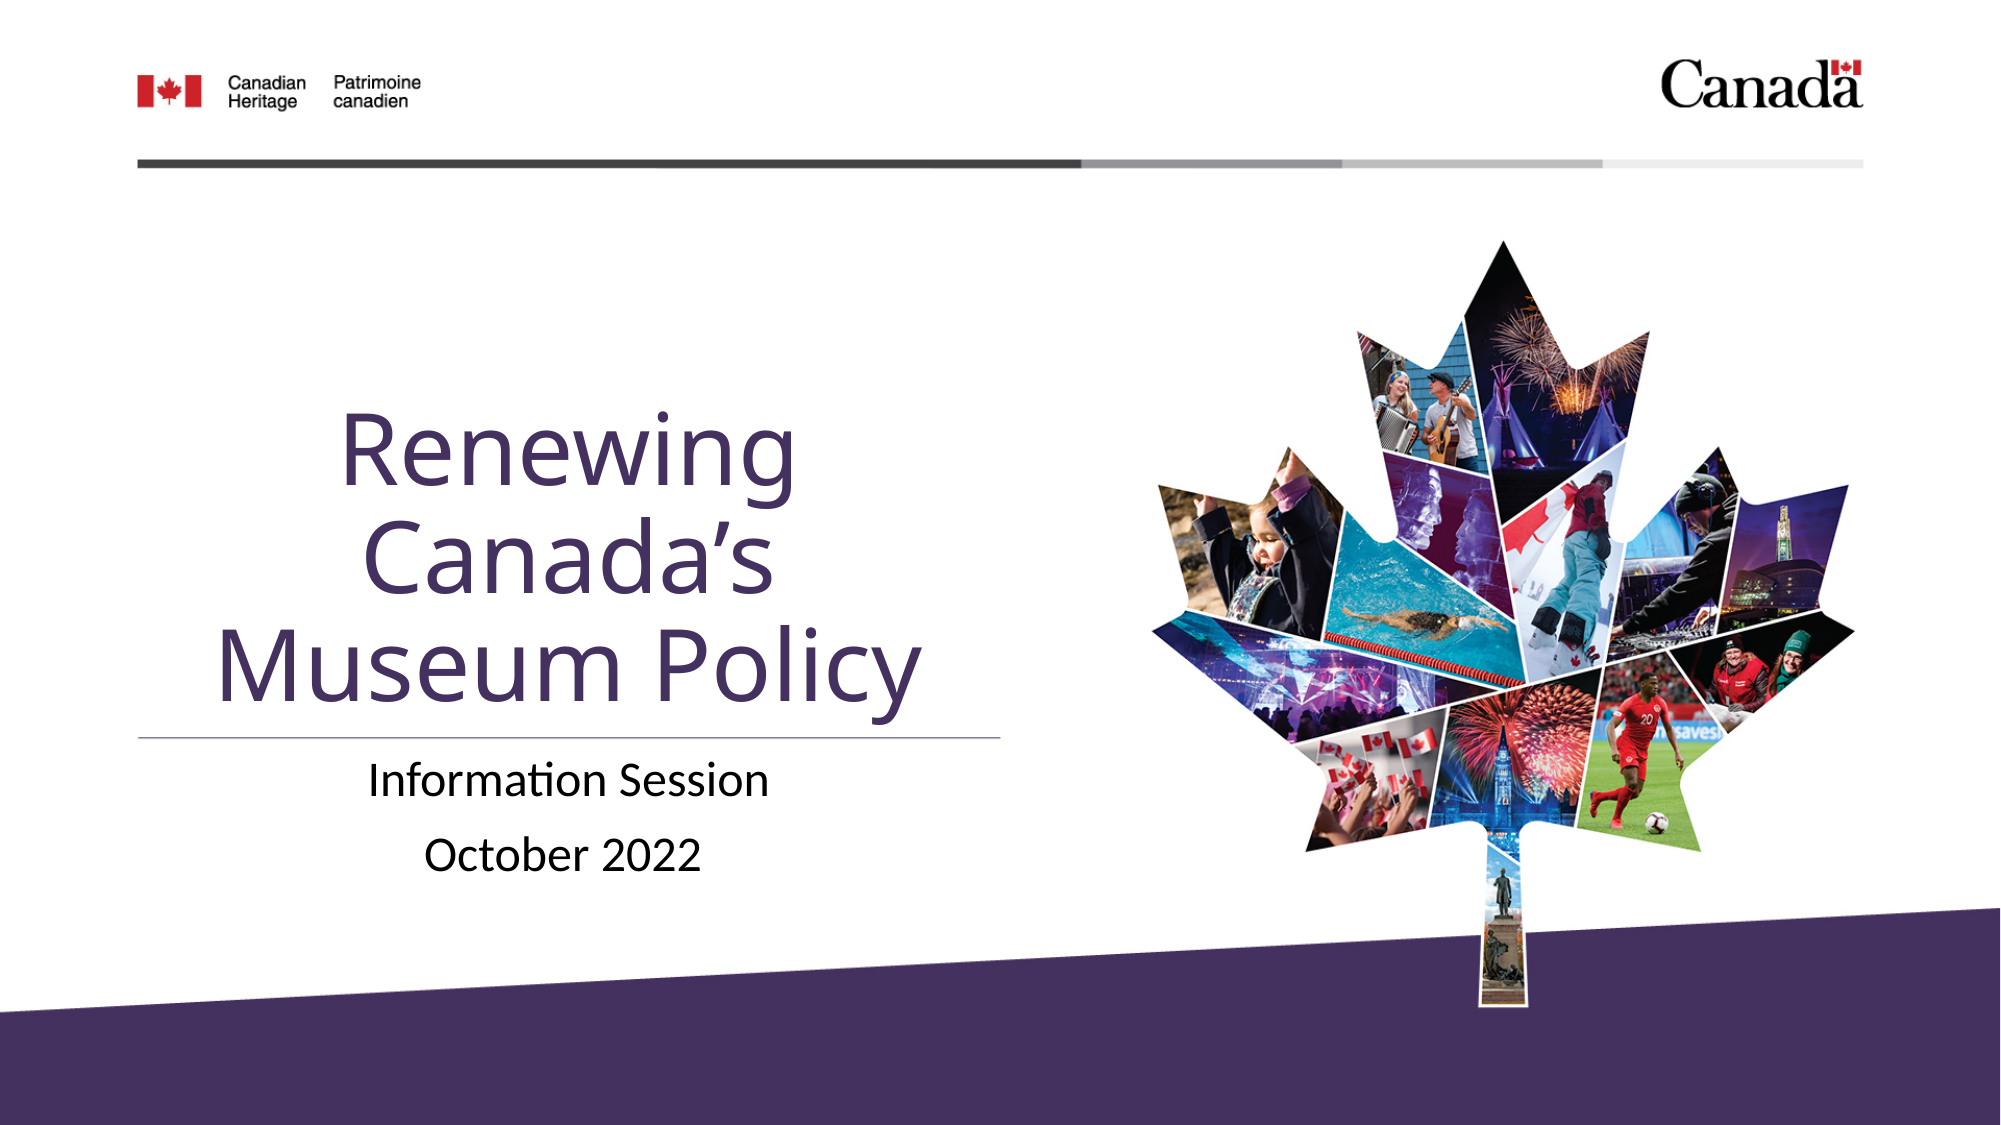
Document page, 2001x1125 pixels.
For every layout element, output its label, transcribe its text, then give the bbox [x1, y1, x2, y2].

title Renewing Canada’s Museum Policy [137, 325, 1000, 731]
picture [0, 0, 2001, 1125]
subtitle Information Session October 2022 [137, 745, 1000, 915]
